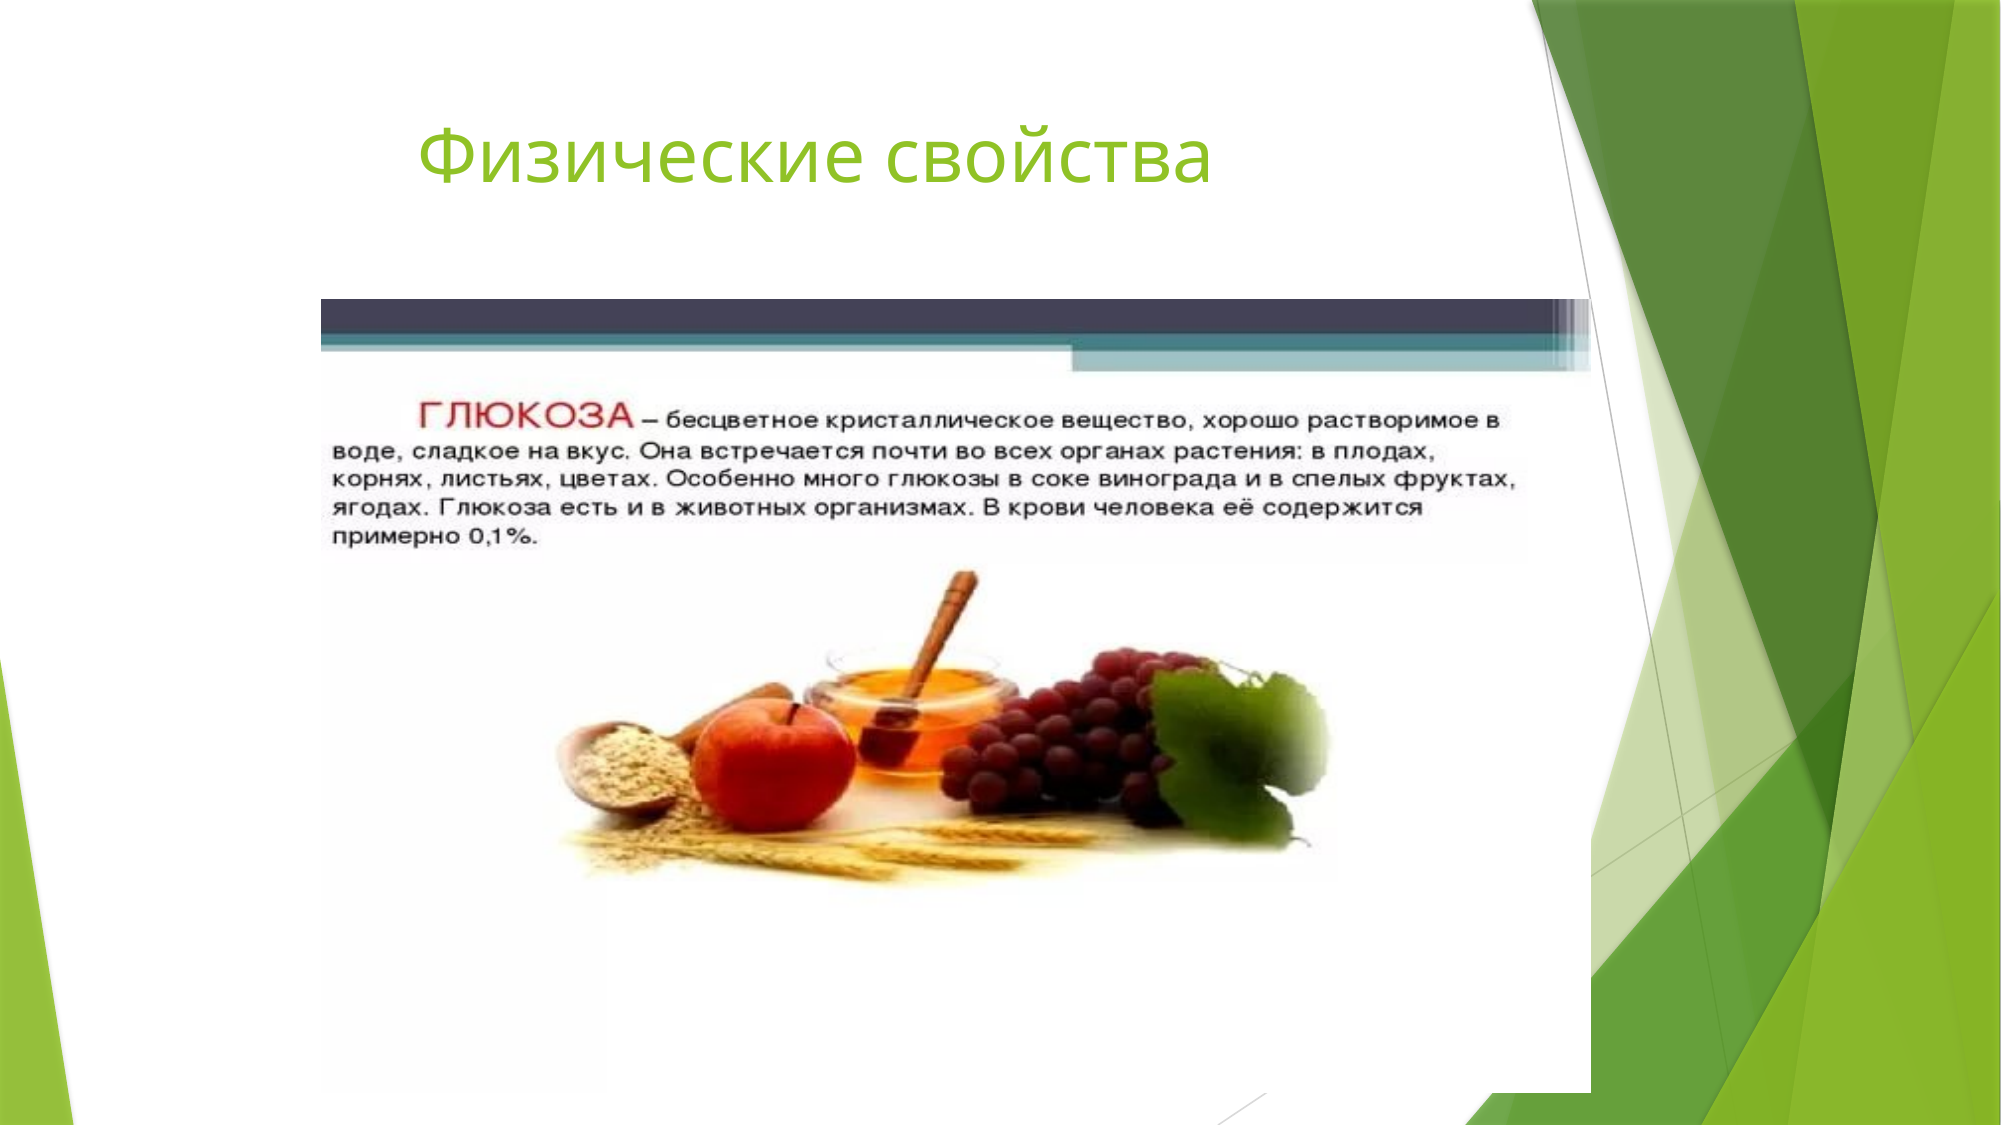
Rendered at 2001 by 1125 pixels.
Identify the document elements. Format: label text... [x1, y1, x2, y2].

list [320, 298, 1592, 1093]
title Физические свойства [111, 99, 1522, 317]
